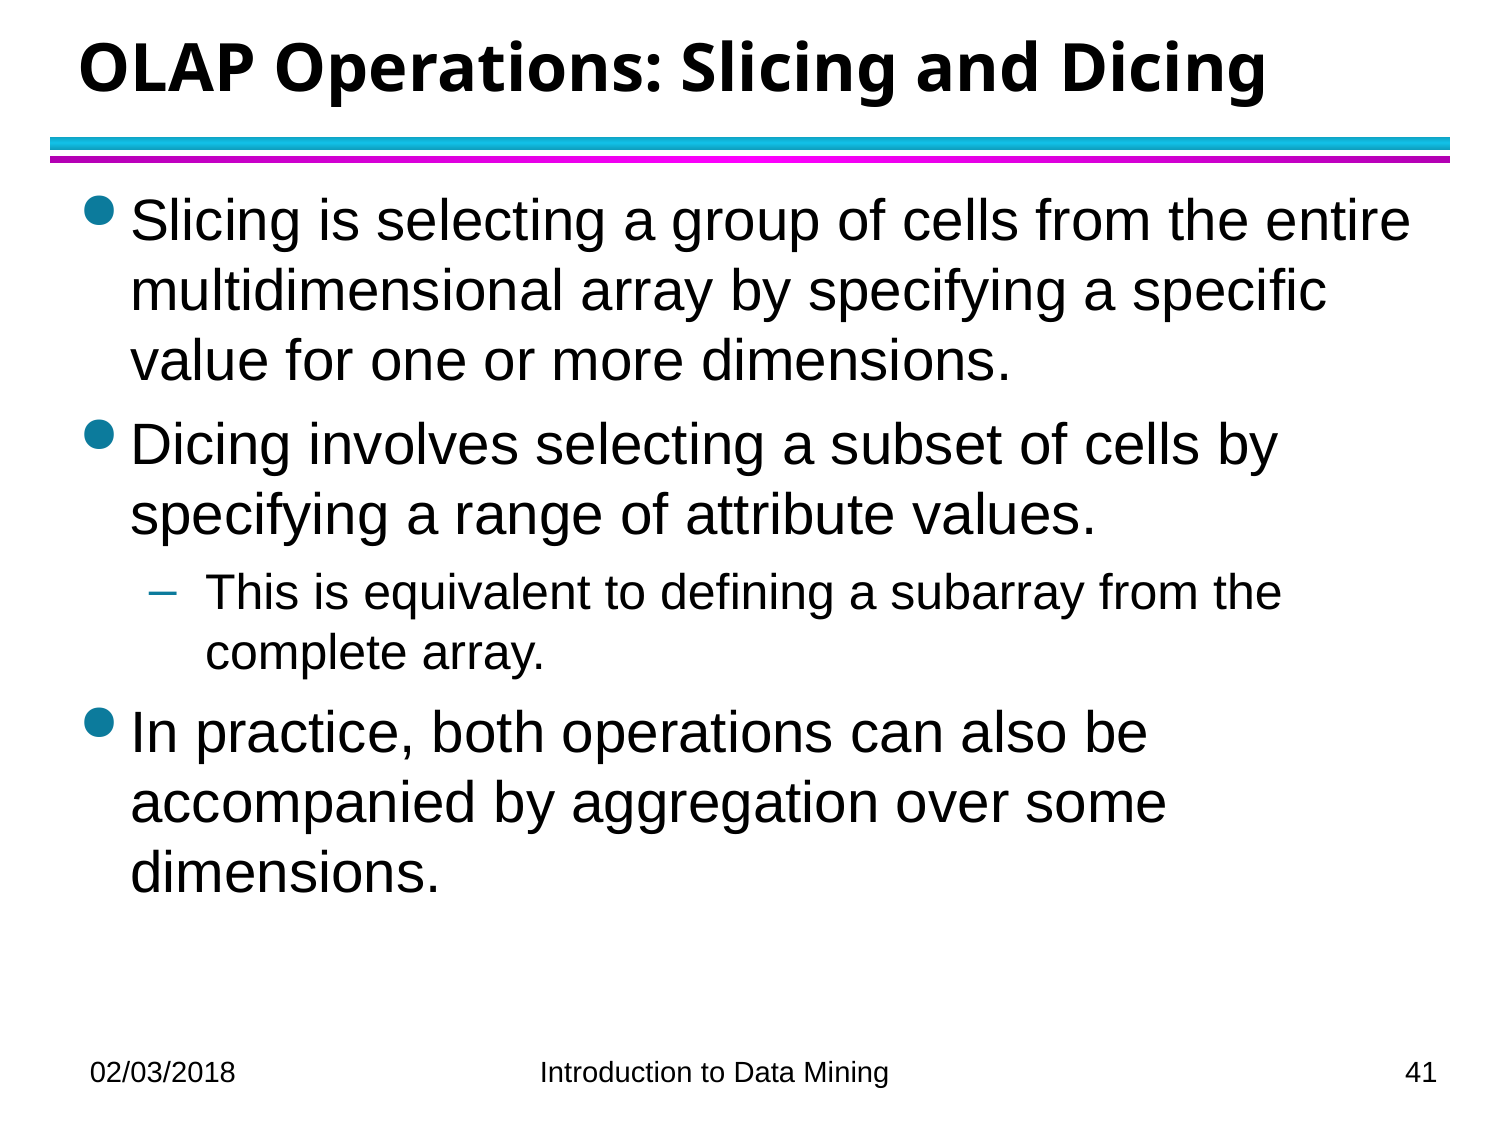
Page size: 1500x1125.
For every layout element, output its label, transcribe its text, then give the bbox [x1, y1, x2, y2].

title OLAP Operations: Slicing and Dicing [62, 24, 1421, 113]
list Slicing is selecting a group of cells from the entire multidimensional array by specifying a specific value for one or more dimensions. Dicing involves selecting a subset of cells by specifying a range of attribute values. This is equivalent to defining a subarray from the complete array. In practice, both operations can also be accompanied by aggregation over some dimensions. [67, 174, 1450, 1025]
